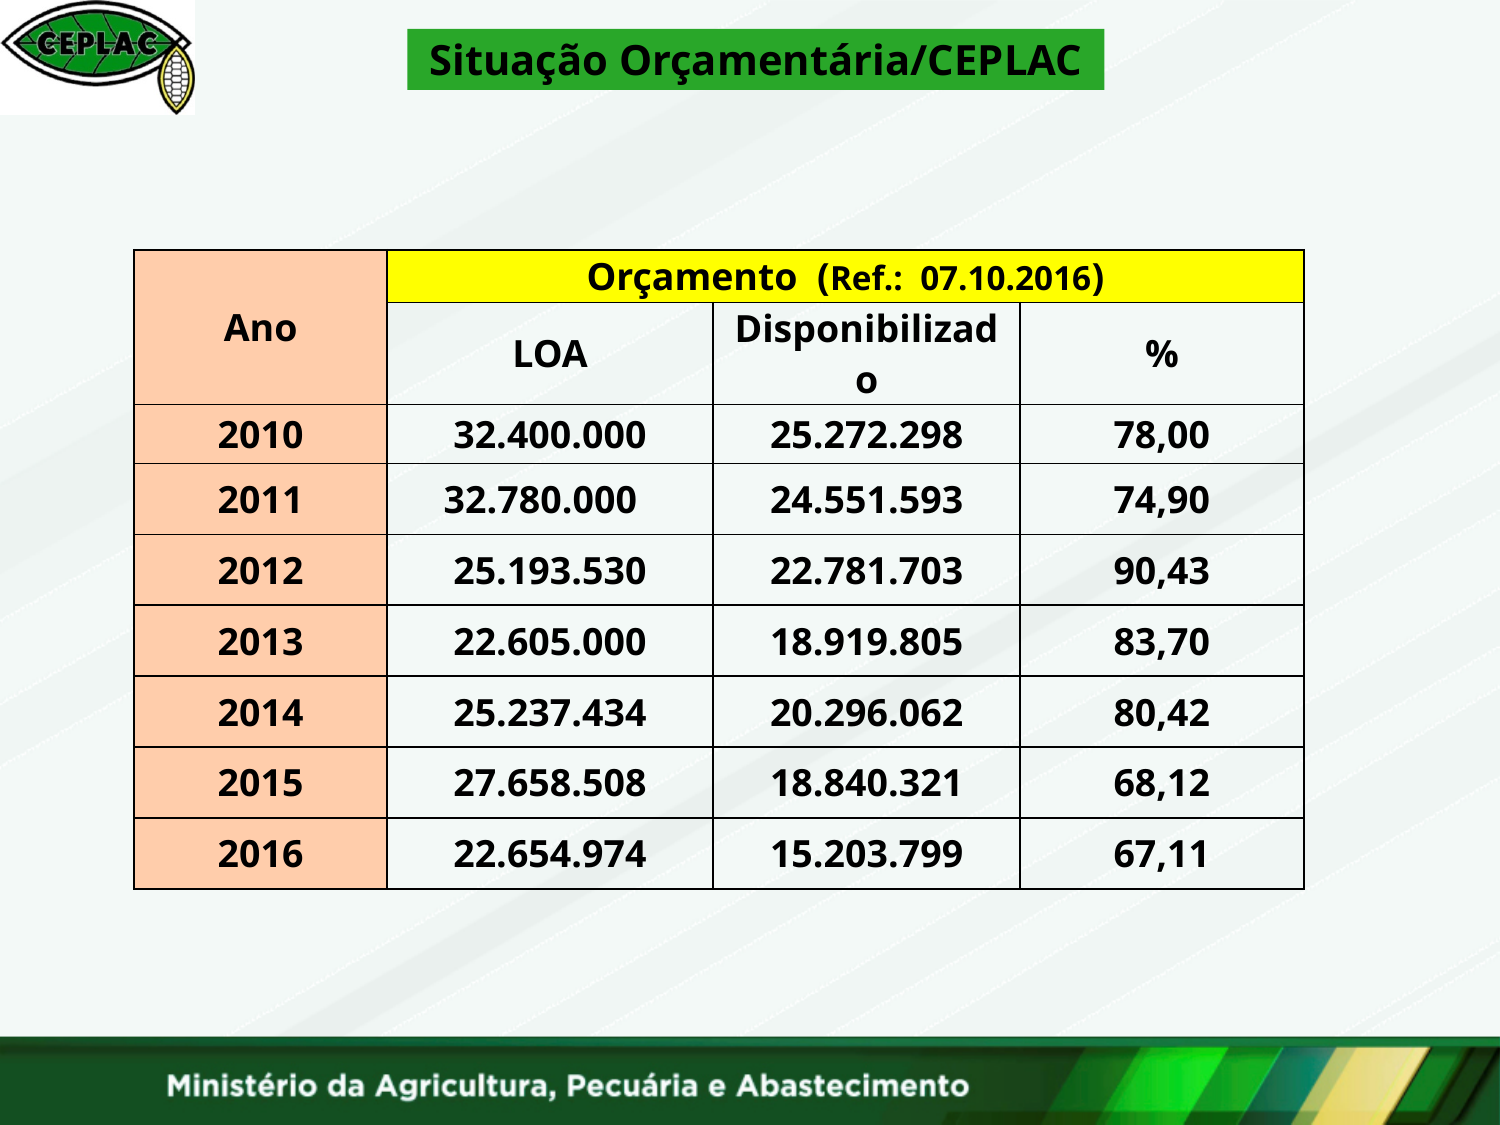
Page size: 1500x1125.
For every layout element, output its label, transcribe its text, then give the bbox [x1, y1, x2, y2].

table_cell 18.840.321 [714, 748, 1019, 817]
table_cell 2012 [135, 535, 386, 604]
table_cell 25.237.434 [388, 677, 712, 746]
table_cell 2016 [135, 819, 386, 888]
table_header Orçamento (Ref.: 07.10.2016) [388, 251, 1303, 302]
table_cell 80,42 [1021, 677, 1303, 746]
table_header Ano [135, 251, 386, 404]
table_cell 68,12 [1021, 748, 1303, 817]
table_cell 22.781.703 [714, 535, 1019, 604]
table_cell 20.296.062 [714, 677, 1019, 746]
title Situação Orçamentária/CEPLAC [407, 28, 1105, 90]
table_cell 2011 [135, 464, 386, 534]
table_cell 32.780.000 [388, 464, 712, 534]
table_cell % [1021, 303, 1303, 404]
table_cell 25.272.298 [714, 405, 1019, 463]
table_cell 83,70 [1021, 606, 1303, 675]
table_cell 15.203.799 [714, 819, 1019, 888]
table_cell 22.605.000 [388, 606, 712, 675]
table_cell 2010 [135, 405, 386, 463]
table_cell 78,00 [1021, 405, 1303, 463]
table_cell LOA [388, 303, 712, 404]
table_cell 74,90 [1021, 464, 1303, 534]
table_cell 32.400.000 [388, 405, 712, 463]
table_cell 2015 [135, 748, 386, 817]
table_cell 2013 [135, 606, 386, 675]
table_cell 2014 [135, 677, 386, 746]
table_cell 90,43 [1021, 535, 1303, 604]
table_cell 18.919.805 [714, 606, 1019, 675]
table_cell 27.658.508 [388, 748, 712, 817]
table_cell 67,11 [1021, 819, 1303, 888]
table_cell 25.193.530 [388, 535, 712, 604]
table_cell 22.654.974 [388, 819, 712, 888]
table_cell Disponibilizado [714, 303, 1019, 404]
table_cell 24.551.593 [714, 464, 1019, 534]
picture [0, 0, 1500, 1125]
